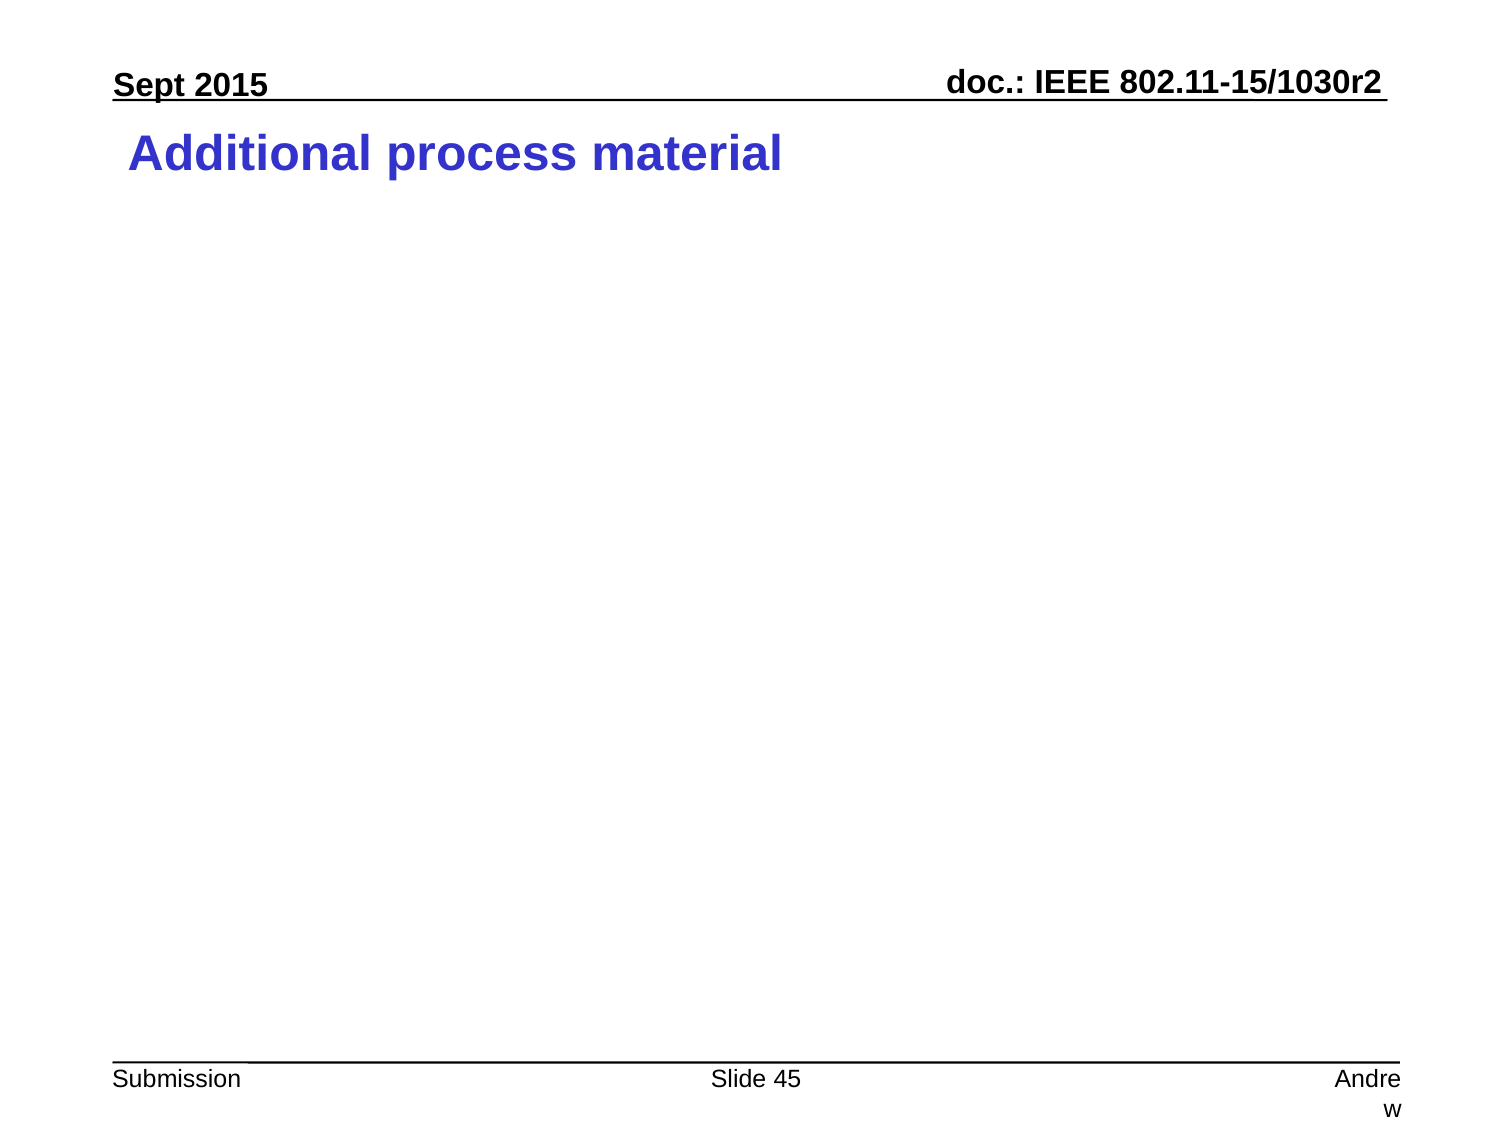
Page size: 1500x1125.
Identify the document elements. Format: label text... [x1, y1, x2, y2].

slide_number Slide 45 [709, 1061, 803, 1093]
title Additional process material [112, 112, 1388, 288]
footer Andrew Myles, Cisco [1320, 1061, 1402, 1093]
